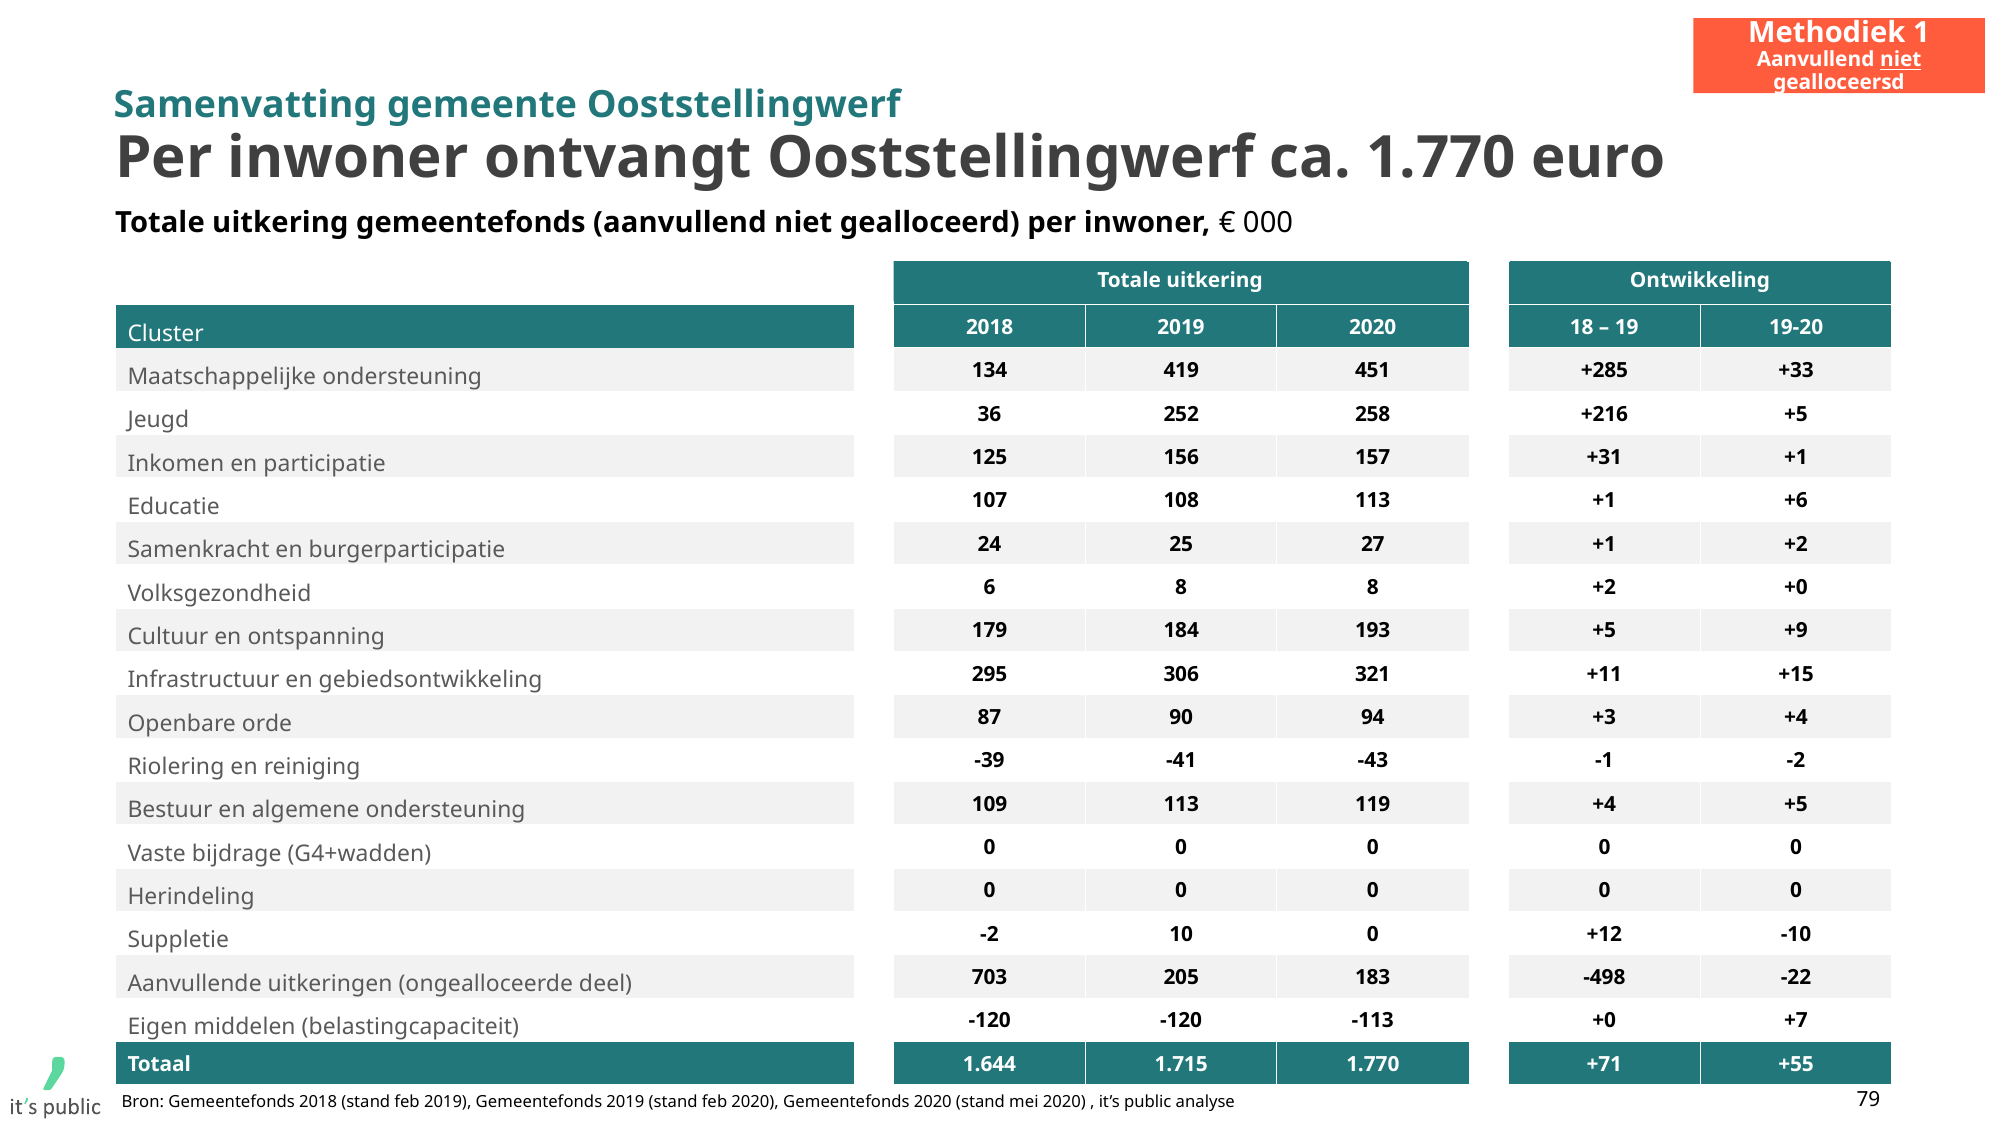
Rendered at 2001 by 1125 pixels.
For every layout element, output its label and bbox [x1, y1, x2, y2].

text_box [107, 18, 1985, 197]
table_cell [116, 305, 1085, 1085]
text_box [893, 261, 1467, 302]
table_cell [1086, 609, 1276, 651]
table_cell [1086, 1042, 1276, 1084]
table_cell [1701, 392, 1891, 434]
table_cell [1086, 435, 1276, 477]
table_cell [1701, 782, 1891, 824]
table_cell [1701, 869, 1891, 911]
table_cell [1701, 652, 1891, 694]
slide_number [1724, 1085, 1892, 1113]
table_cell [1086, 305, 1276, 347]
table_cell [1701, 695, 1891, 738]
table_cell [1086, 782, 1276, 824]
list [109, 201, 1893, 243]
text_box [115, 1087, 1724, 1115]
table_cell [1701, 435, 1891, 477]
table_cell [1086, 739, 1276, 781]
table_cell [1086, 478, 1276, 521]
table_cell [1701, 1042, 1891, 1084]
table_cell [1701, 565, 1891, 608]
table_cell [1086, 392, 1276, 434]
table_header [116, 261, 1891, 305]
table_cell [1701, 522, 1891, 564]
table_cell [1086, 825, 1276, 868]
table_cell [1086, 348, 1276, 391]
table_cell [1277, 305, 1700, 1085]
table_cell [1086, 565, 1276, 608]
table_cell [1701, 609, 1891, 651]
table_cell [1086, 955, 1276, 998]
table_cell [1701, 912, 1891, 954]
table_cell [1701, 739, 1891, 781]
table_cell [1701, 999, 1891, 1041]
table_cell [1701, 305, 1891, 347]
table_cell [1086, 522, 1276, 564]
table_cell [1086, 869, 1276, 911]
table_cell [1086, 999, 1276, 1041]
table_cell [1701, 955, 1891, 998]
table_cell [1086, 695, 1276, 738]
table_cell [1701, 825, 1891, 868]
table_cell [1086, 652, 1276, 694]
table_cell [1701, 348, 1891, 391]
table_cell [1086, 912, 1276, 954]
text_box [1509, 261, 1891, 302]
table_cell [1701, 478, 1891, 521]
